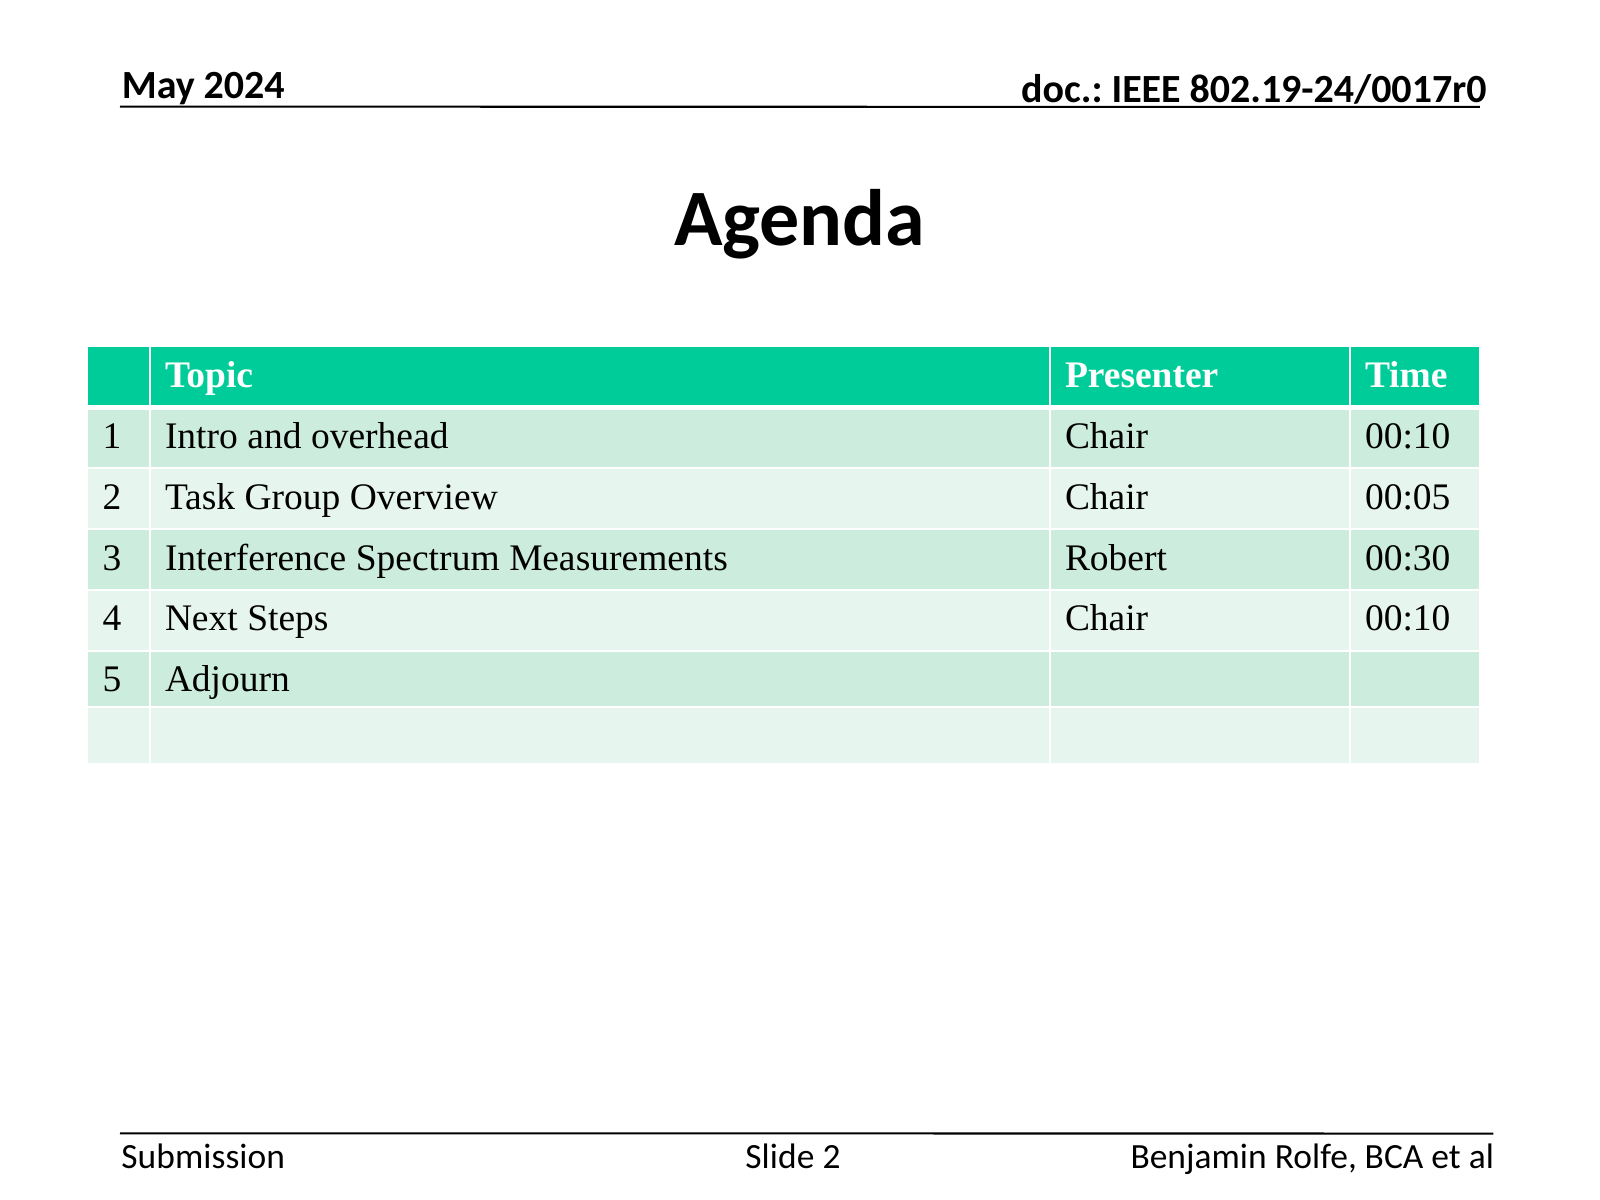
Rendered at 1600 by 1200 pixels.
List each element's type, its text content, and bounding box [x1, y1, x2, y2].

table_cell Intro and overhead [151, 410, 1049, 467]
table_cell Adjourn [151, 652, 1049, 706]
table_cell Chair [1051, 410, 1349, 467]
footer Benjamin Rolfe, BCA et al [937, 1132, 1495, 1174]
table_header [88, 347, 149, 405]
table_cell 5 [88, 652, 149, 706]
table_cell [1051, 708, 1349, 763]
title Agenda [119, 119, 1480, 307]
table_cell Chair [1051, 591, 1349, 650]
table_cell Task Group Overview [151, 469, 1049, 528]
slide_number Slide 2 [733, 1132, 854, 1197]
table_cell Interference Spectrum Measurements [151, 530, 1049, 589]
table_cell 4 [88, 591, 149, 650]
table_cell 00:10 [1351, 410, 1479, 467]
table_cell [1351, 708, 1479, 763]
table_cell [151, 708, 1049, 763]
table_cell [88, 708, 149, 763]
table_cell 1 [88, 410, 149, 467]
table_cell Next Steps [151, 591, 1049, 650]
table_cell 00:05 [1351, 469, 1479, 528]
table_cell Robert [1051, 530, 1349, 589]
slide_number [121, 58, 451, 107]
table_header Time [1351, 347, 1479, 405]
table_cell 00:30 [1351, 530, 1479, 589]
table_header Topic [151, 347, 1049, 405]
table_cell 2 [88, 469, 149, 528]
table_cell 3 [88, 530, 149, 589]
table_cell Chair [1051, 469, 1349, 528]
table_cell [1351, 652, 1479, 706]
table_cell 00:10 [1351, 591, 1479, 650]
table_header Presenter [1051, 347, 1349, 405]
table_cell [1051, 652, 1349, 706]
